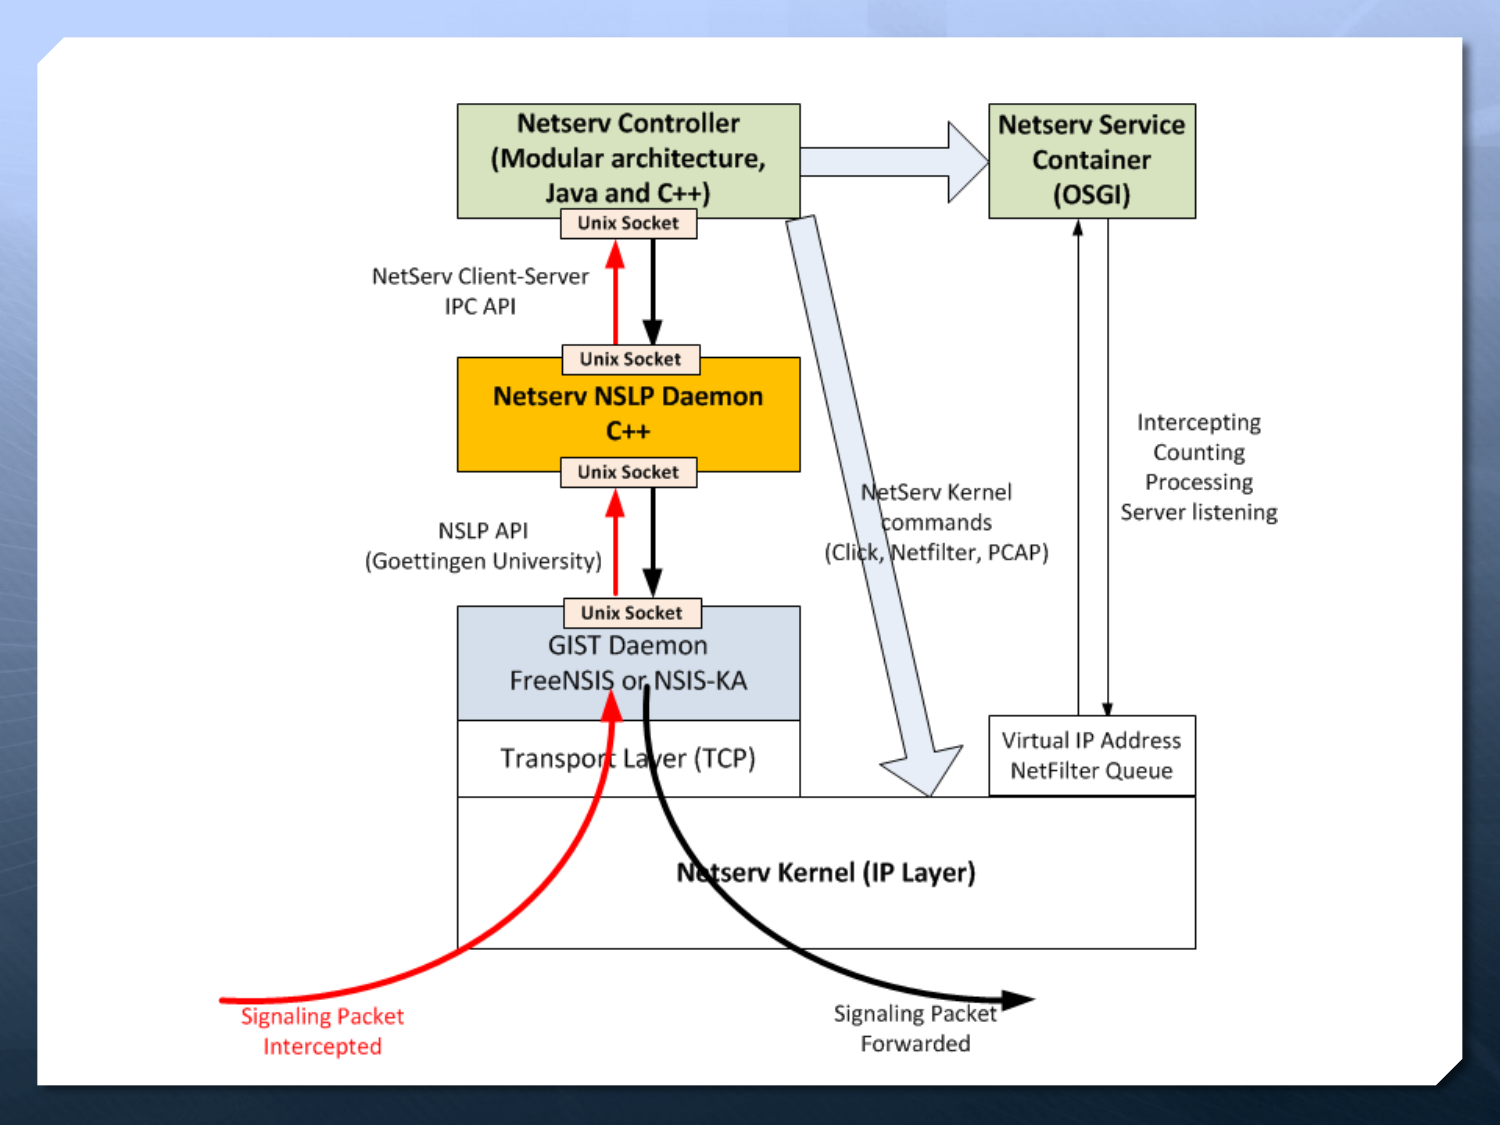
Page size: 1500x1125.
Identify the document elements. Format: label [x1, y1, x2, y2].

picture [217, 102, 1279, 1062]
